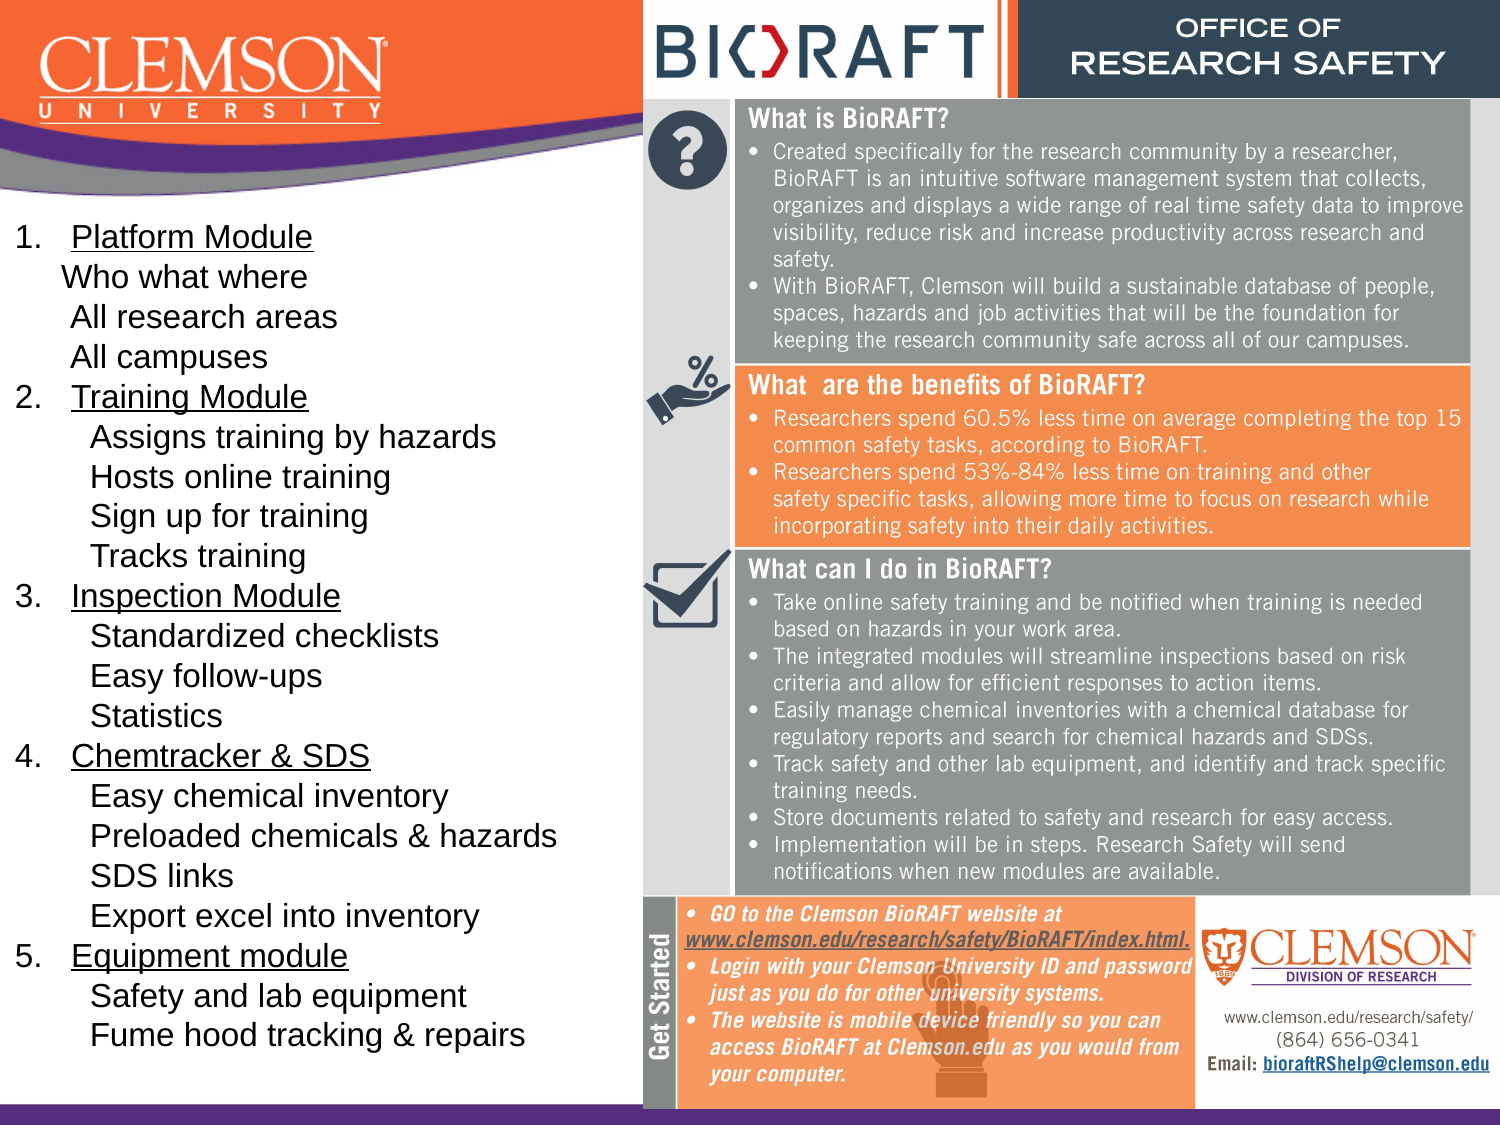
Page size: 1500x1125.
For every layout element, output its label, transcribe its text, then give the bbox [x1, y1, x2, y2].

text_box Platform Module Who what where All research areas All campuses Training Module Assigns training by hazards Hosts online training Sign up for training Tracks training Inspection Module Standardized checklists Easy follow-ups Statistics Chemtracker & SDS Easy chemical inventory Preloaded chemicals & hazards SDS links Export excel into inventory Equipment module Safety and lab equipment Fume hood tracking & repairs [0, 207, 660, 1125]
picture [0, 0, 1500, 1125]
